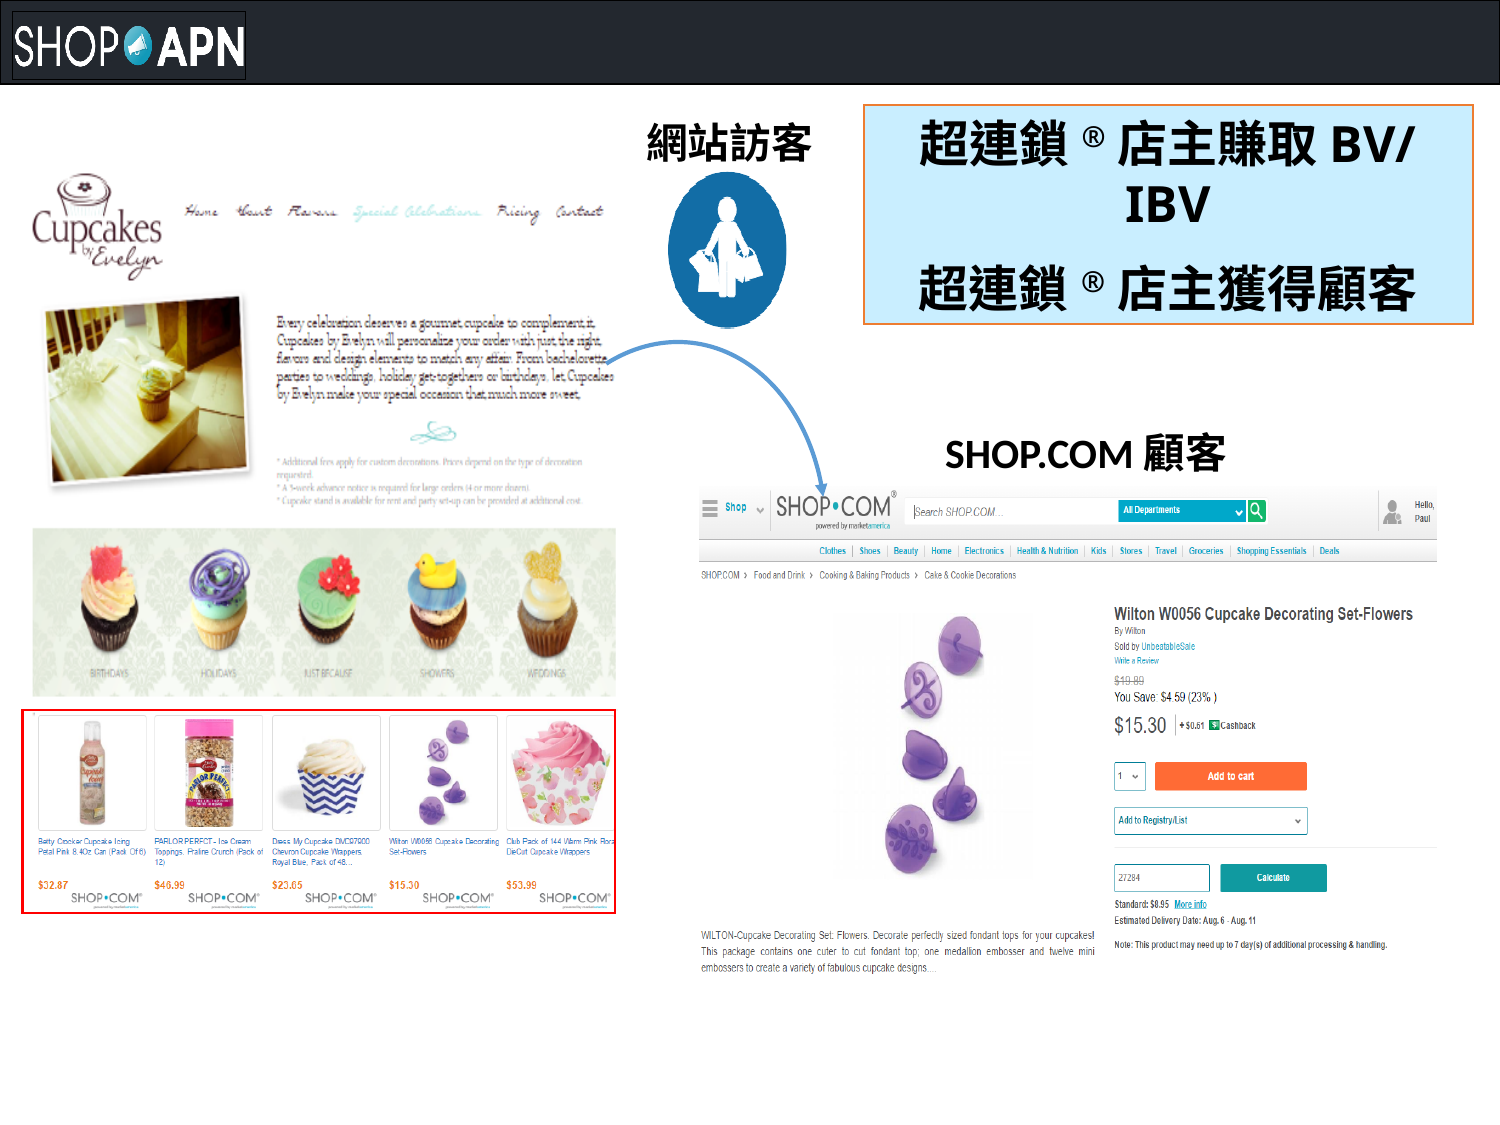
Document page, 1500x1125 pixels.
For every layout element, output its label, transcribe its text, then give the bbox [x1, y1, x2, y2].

picture [12, 11, 246, 80]
text_box 網站訪客 [631, 109, 829, 174]
picture [667, 171, 787, 329]
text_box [17, 169, 629, 914]
text_box [629, 341, 828, 544]
text_box [0, 0, 1500, 85]
text_box 超連鎖®店主賺取BV/ IBV 超連鎖®店主獲得顧客 [863, 104, 1474, 325]
text_box SHOP.COM顧客 [921, 419, 1242, 484]
picture [699, 486, 1437, 976]
